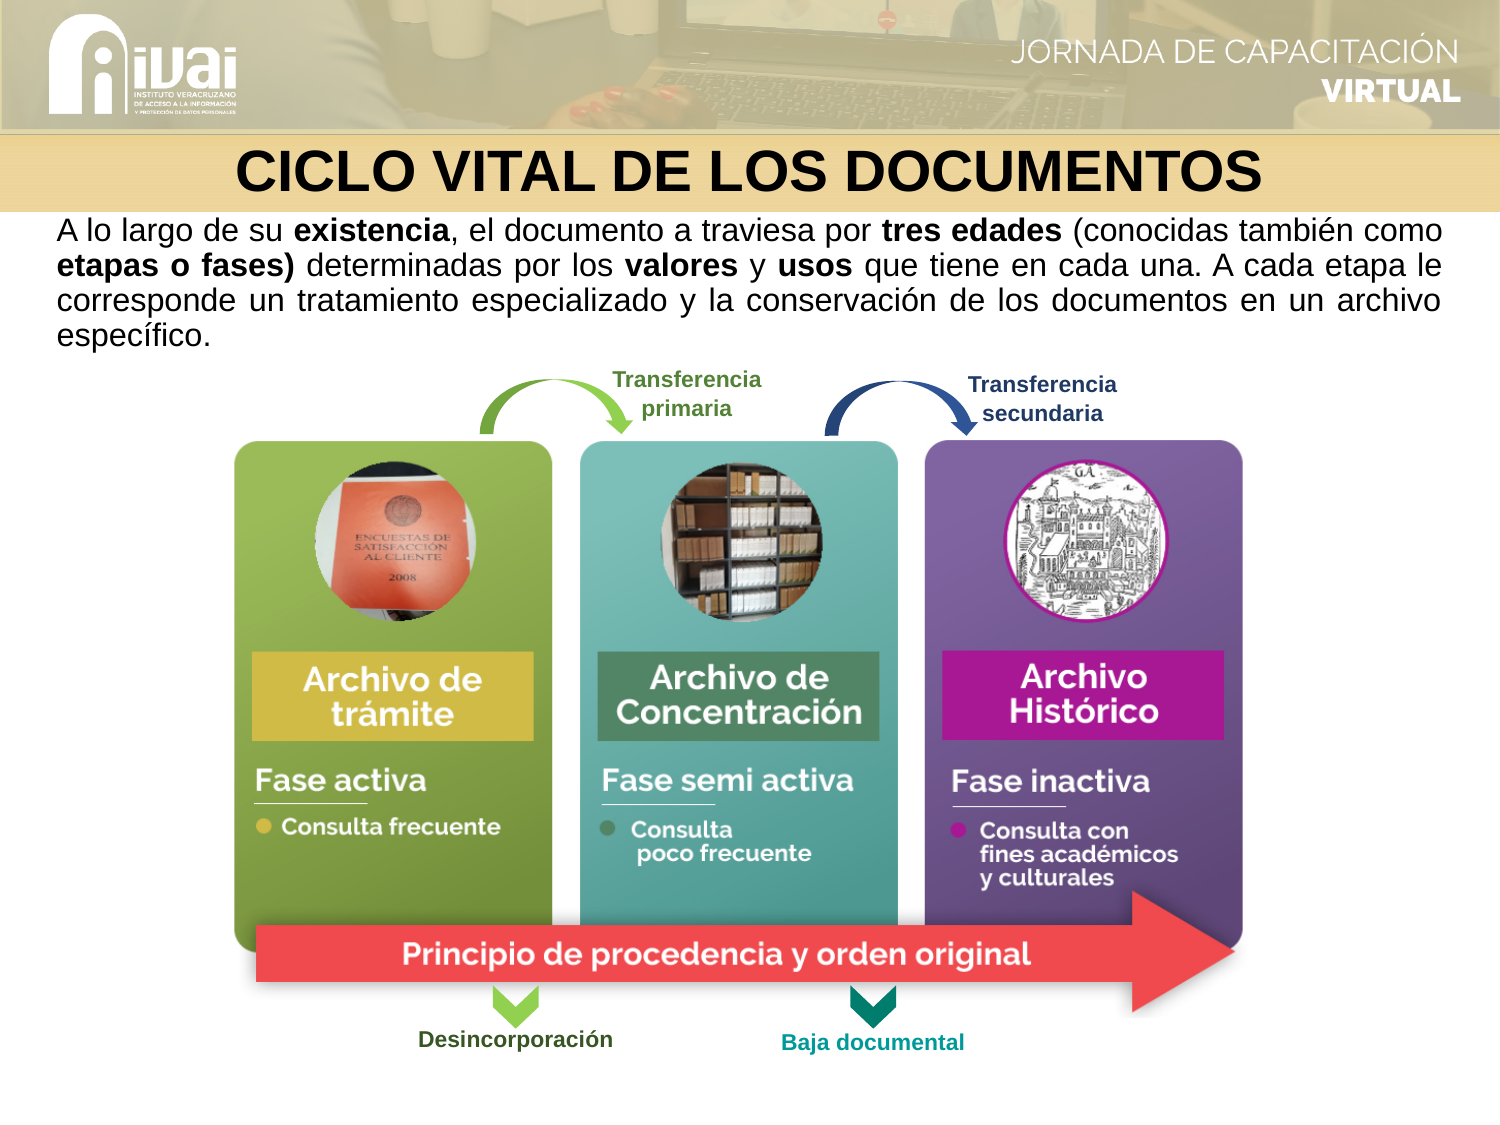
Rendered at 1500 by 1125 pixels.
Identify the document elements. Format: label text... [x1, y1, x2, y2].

title A lo largo de su existencia, el documento a traviesa por tres edades (conocidas también como etapas o fases) determinadas por los valores y usos que tiene en cada una. A cada etapa le corresponde un tratamiento especializado y la conservación de los documentos en un archivo específico. [41, 212, 1459, 361]
picture [0, 212, 1500, 1125]
picture [0, 0, 1500, 125]
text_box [222, 355, 1254, 1092]
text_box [0, 125, 1500, 212]
